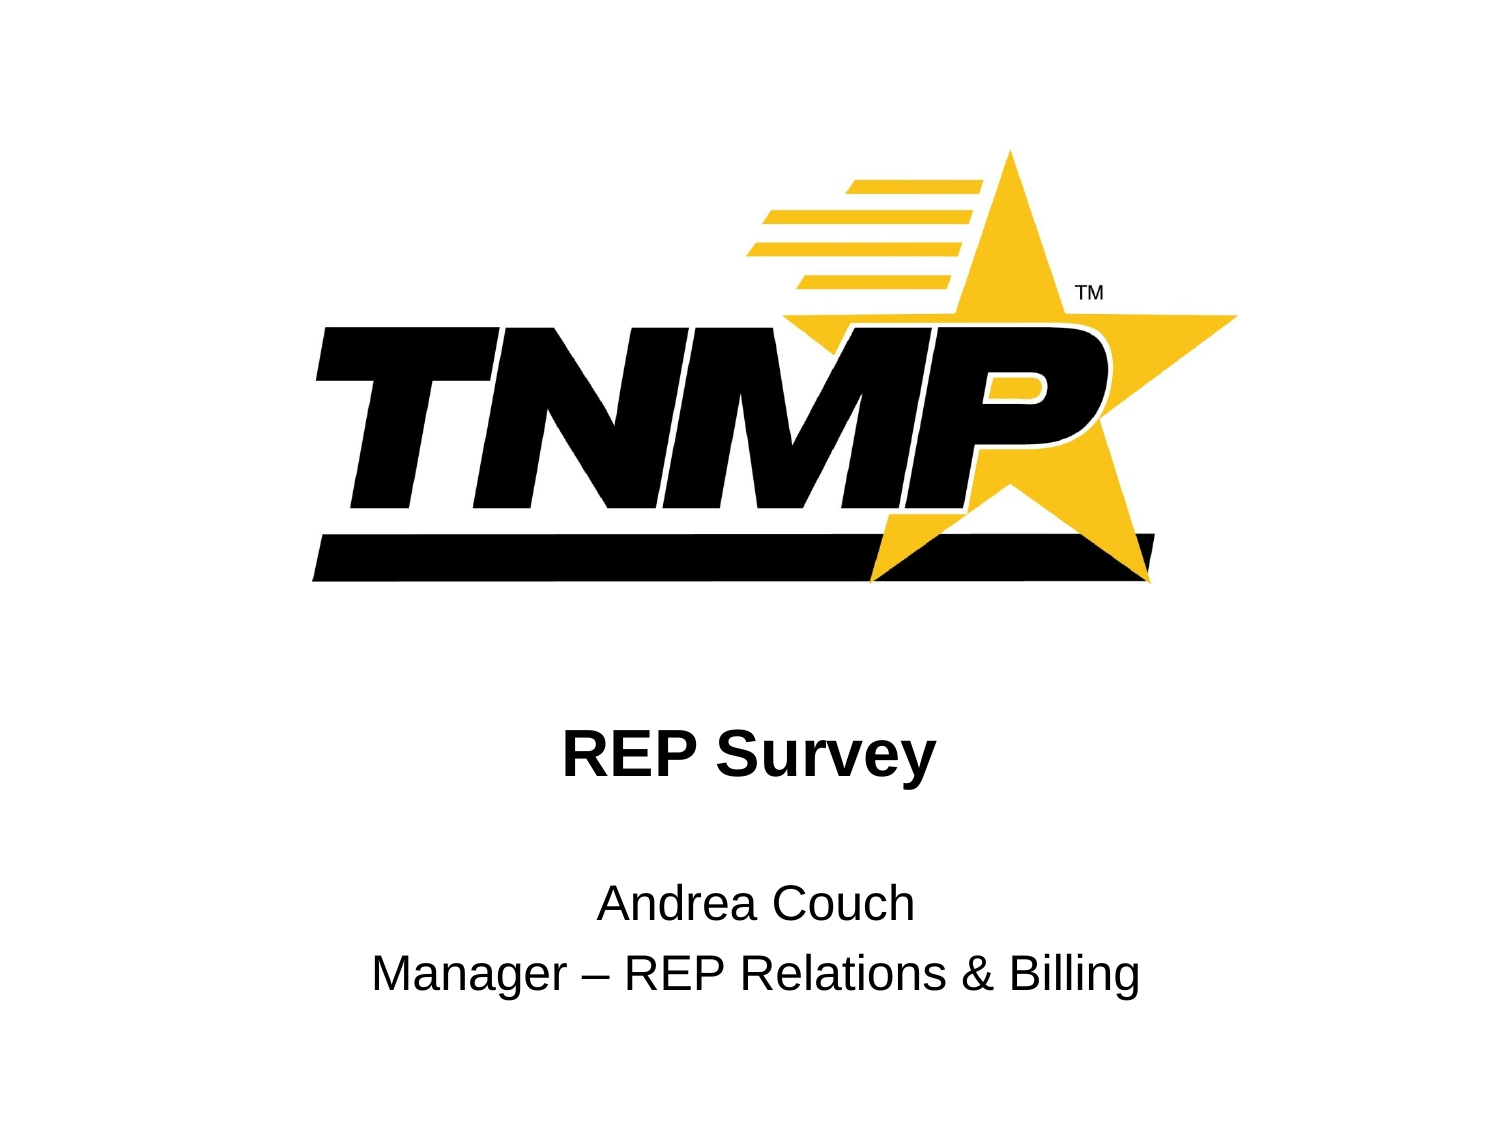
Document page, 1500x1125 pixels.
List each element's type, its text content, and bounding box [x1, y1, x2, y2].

picture [312, 149, 1238, 584]
title REP Survey [62, 649, 1438, 851]
subtitle Andrea Couch Manager – REP Relations & Billing [137, 862, 1376, 988]
